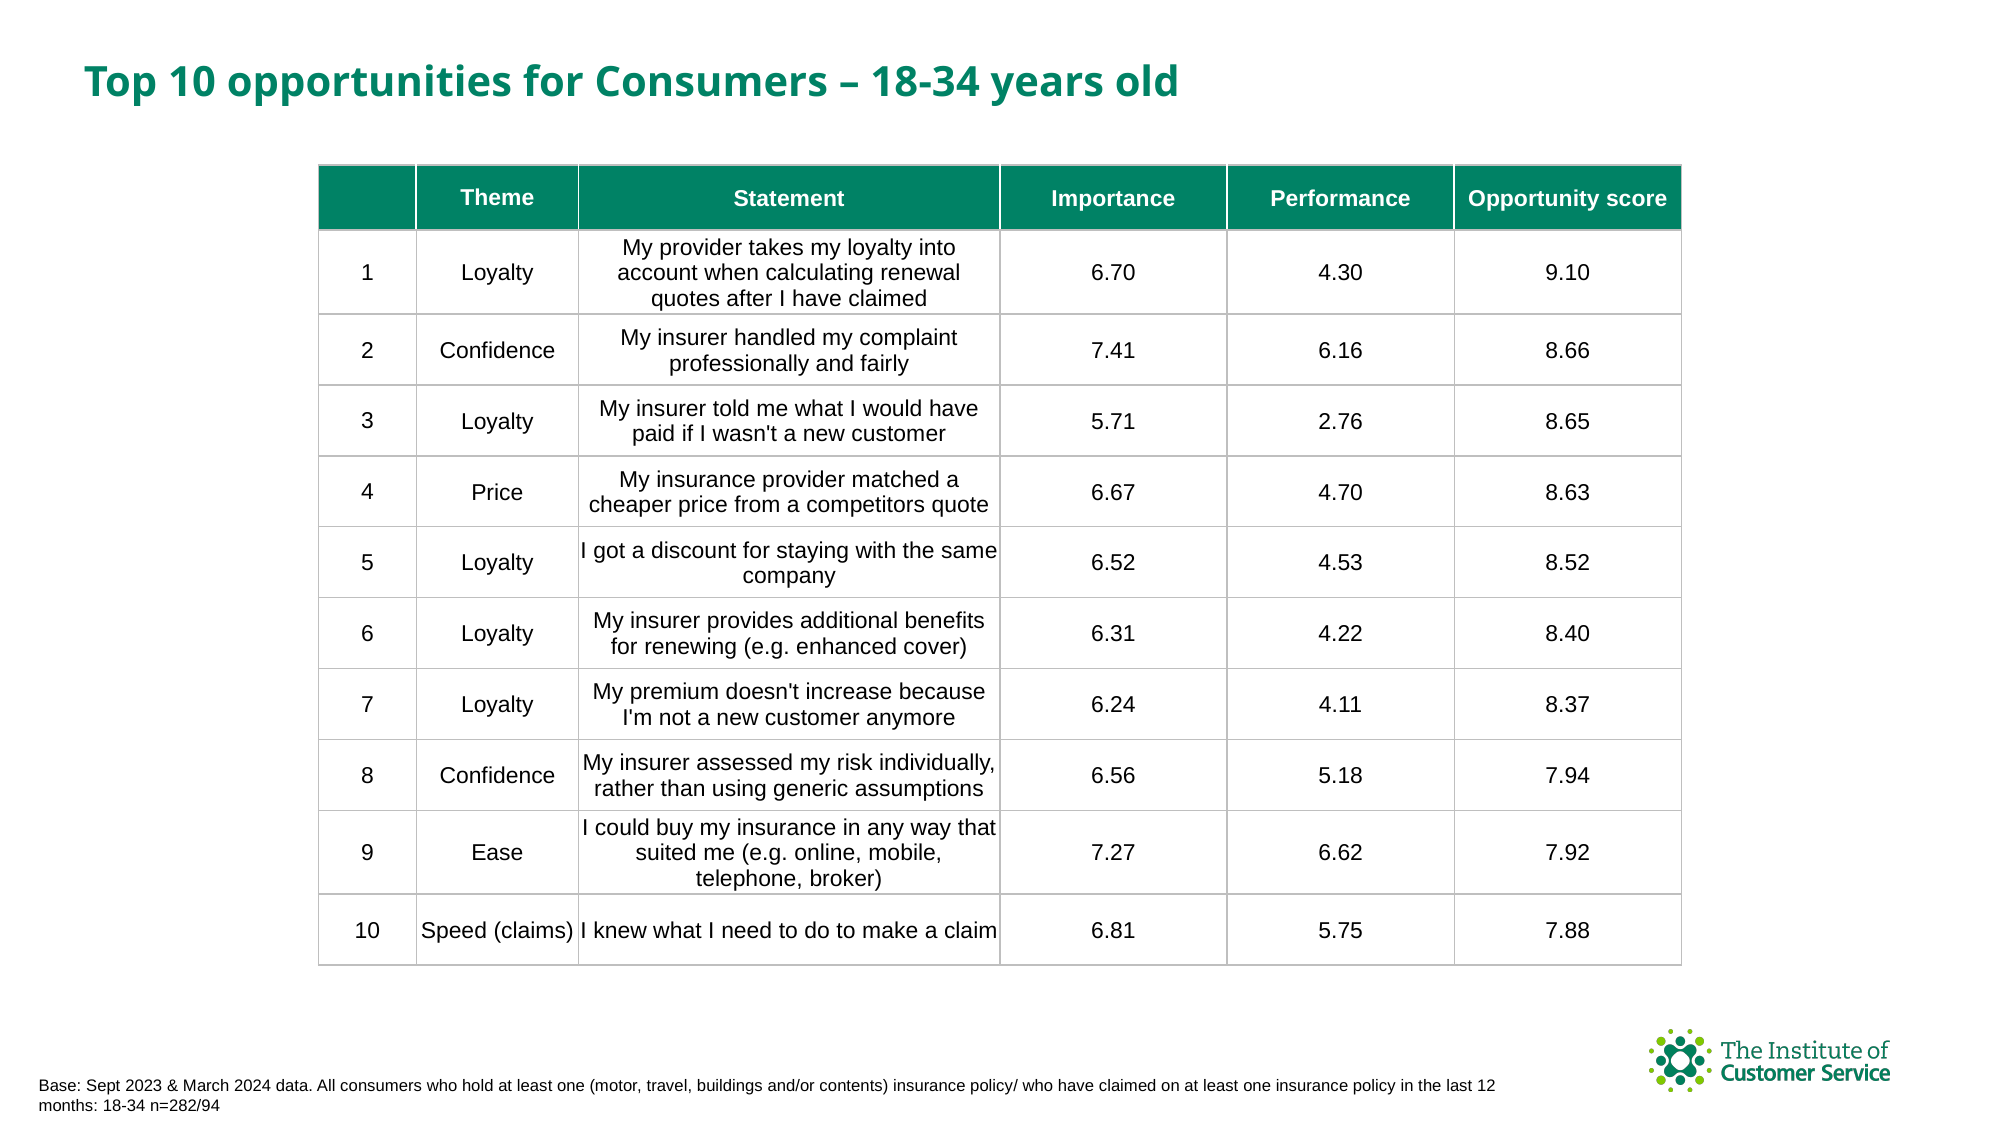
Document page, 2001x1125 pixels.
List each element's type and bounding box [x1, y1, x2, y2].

table_cell [1228, 740, 1454, 810]
table_cell [1455, 740, 1681, 810]
table_cell [579, 527, 999, 597]
table_cell [579, 457, 999, 526]
table_cell [417, 669, 578, 739]
table_cell [319, 669, 416, 739]
table_cell [1001, 527, 1226, 597]
table_header [579, 166, 999, 229]
table_header [417, 166, 578, 229]
table_cell [579, 231, 999, 313]
table_cell [1228, 669, 1454, 739]
table_cell [1001, 740, 1226, 810]
table_cell [579, 740, 999, 810]
table_cell [579, 386, 999, 455]
table_cell [1001, 598, 1226, 668]
table_cell [1455, 457, 1681, 526]
table_cell [417, 457, 578, 526]
table_cell [319, 895, 416, 964]
table_cell [1228, 527, 1454, 597]
table_cell [1001, 386, 1226, 455]
table_cell [417, 386, 578, 455]
table_cell [319, 315, 416, 384]
table_cell [1001, 669, 1226, 739]
table_cell [319, 740, 416, 810]
table_cell [579, 895, 999, 964]
table_header [1455, 166, 1681, 229]
table_cell [1001, 811, 1226, 893]
table_cell [319, 811, 416, 893]
table_cell [1228, 386, 1454, 455]
table_cell [1001, 895, 1226, 964]
table_cell [1455, 527, 1681, 597]
table_cell [417, 598, 578, 668]
text_box [23, 1067, 1562, 1122]
table_cell [1455, 315, 1681, 384]
table_cell [319, 457, 416, 526]
table_cell [319, 231, 416, 313]
picture [1649, 1029, 1890, 1092]
table_cell [319, 598, 416, 668]
table_cell [417, 740, 578, 810]
table_header [319, 166, 415, 229]
text_box [69, 47, 1912, 113]
table_cell [1455, 669, 1681, 739]
table_cell [417, 315, 578, 384]
table_cell [1455, 811, 1681, 893]
table_cell [319, 527, 416, 597]
table_cell [1228, 598, 1454, 668]
table_cell [1228, 457, 1454, 526]
table_cell [417, 231, 578, 313]
table_cell [1001, 315, 1226, 384]
table_header [1228, 166, 1453, 229]
table_cell [1455, 386, 1681, 455]
table_cell [1455, 231, 1681, 313]
table_cell [1001, 231, 1226, 313]
table_cell [417, 527, 578, 597]
table_cell [579, 669, 999, 739]
table_cell [579, 598, 999, 668]
table_cell [1228, 315, 1454, 384]
table_cell [1455, 895, 1681, 964]
table_cell [1228, 231, 1454, 313]
table_cell [319, 386, 416, 455]
table_cell [1228, 811, 1454, 893]
table_cell [417, 895, 578, 964]
table_cell [417, 811, 578, 893]
table_cell [1001, 457, 1226, 526]
table_cell [1455, 598, 1681, 668]
table_cell [579, 811, 999, 893]
table_cell [1228, 895, 1454, 964]
table_cell [579, 315, 999, 384]
table_header [1001, 166, 1226, 229]
